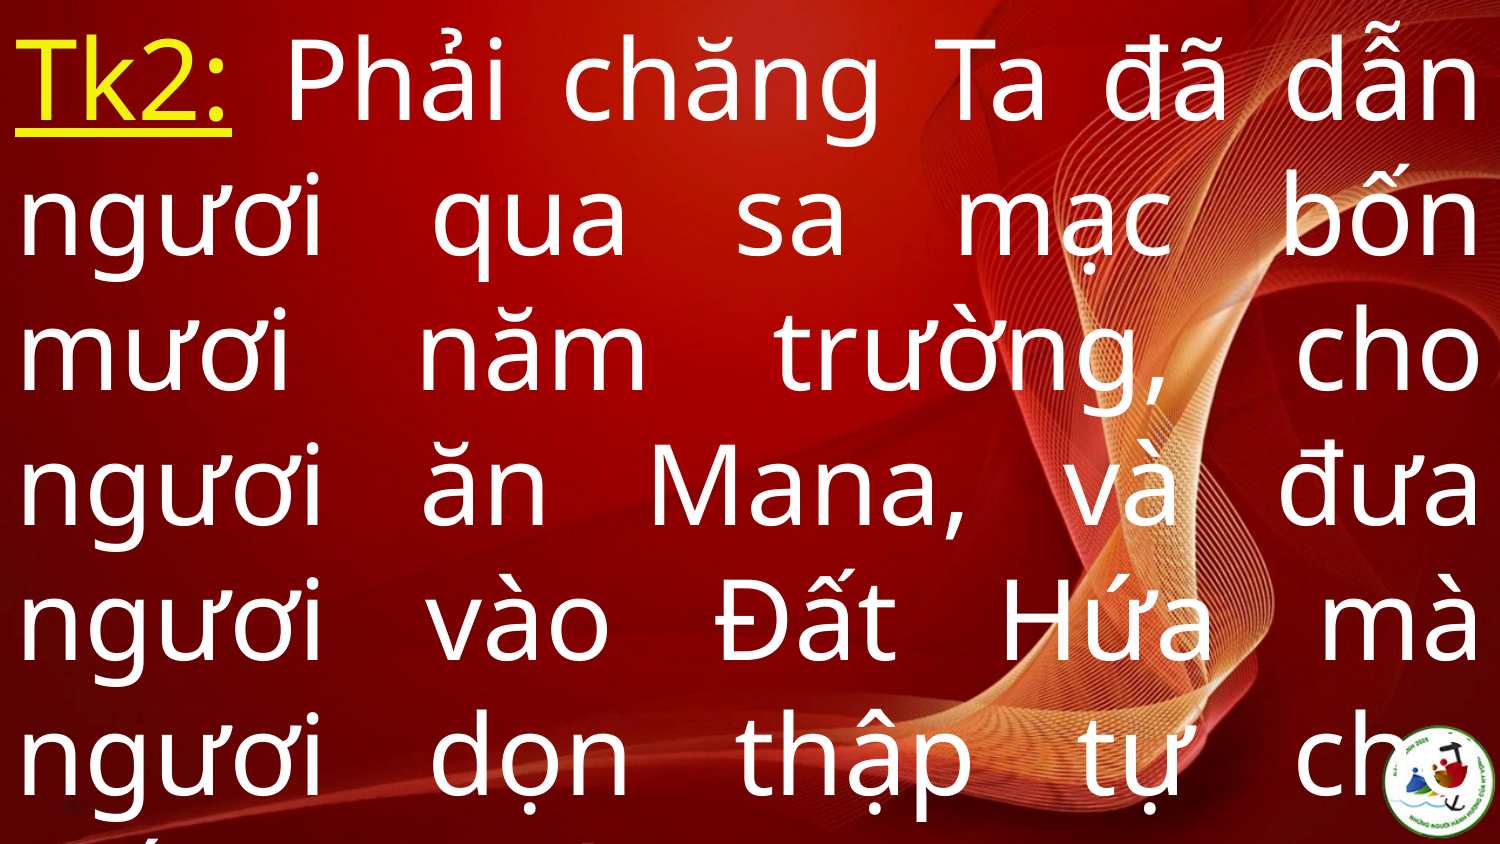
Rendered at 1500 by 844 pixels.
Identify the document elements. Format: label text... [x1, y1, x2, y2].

subtitle Tk2: Phải chăng Ta đã dẫn ngươi qua sa mạc bốn mươi năm trường, cho ngươi ăn Mana, và đưa ngươi vào Đất Hứa mà ngươi dọn thập tự cho Đấng đã cứu ngươi? [0, 0, 1500, 844]
